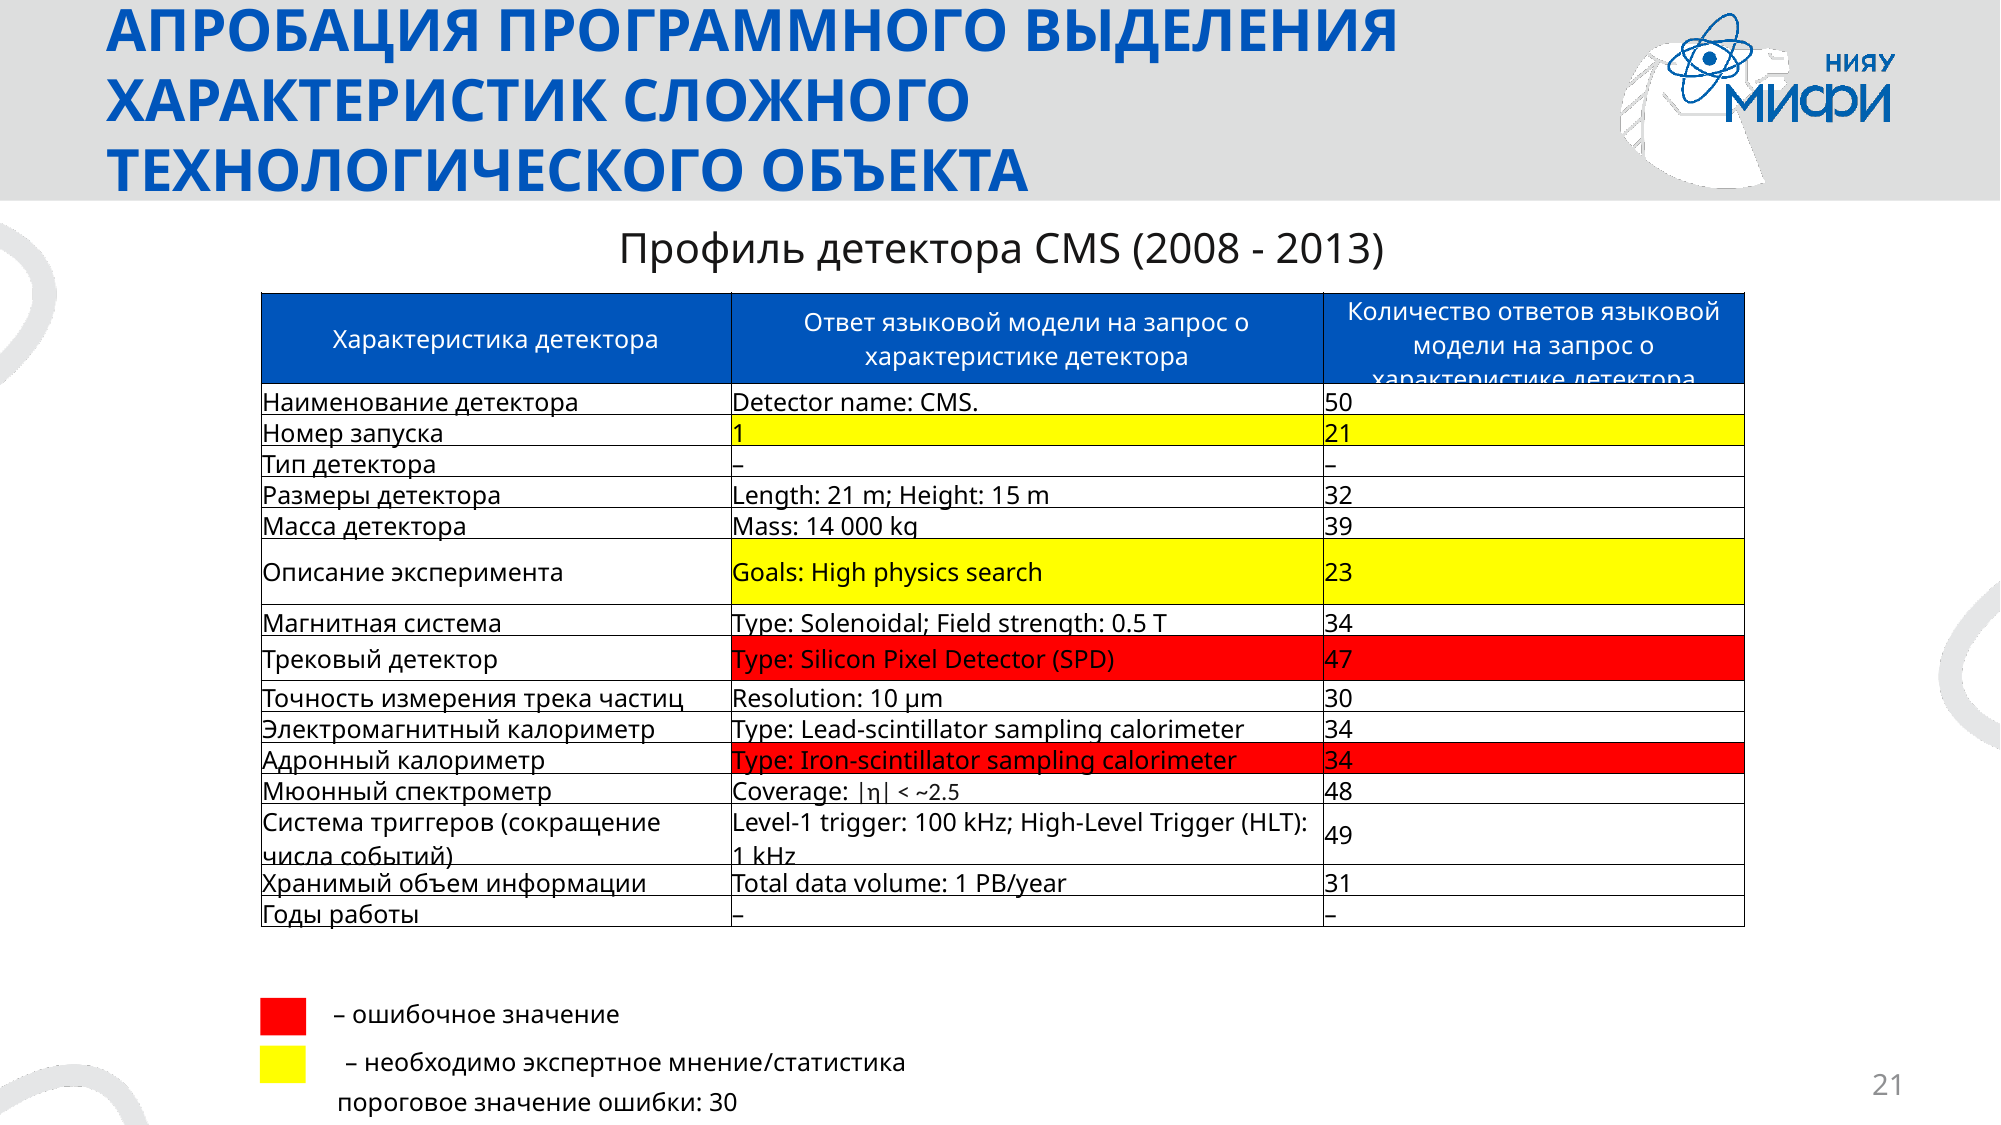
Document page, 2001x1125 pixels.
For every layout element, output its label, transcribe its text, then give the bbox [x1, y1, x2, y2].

table_cell Level-1 trigger: 100 kHz; High-Level Trigger (HLT): 1 kHz [732, 804, 1323, 864]
text_box [259, 997, 307, 1036]
table_cell Наименование детектора [262, 384, 731, 414]
title АПРОБАЦИЯ ПРОГРАММНОГО ВЫДЕЛЕНИЯ ХАРАКТЕРИСТИК СЛОЖНОГО ТЕХНОЛОГИЧЕСКОГО ОБЪЕКТА [91, 0, 1574, 212]
table_cell Система триггеров (сокращение числа событий) [262, 804, 731, 864]
table_cell 34 [1324, 743, 1744, 773]
picture [1919, 554, 2001, 767]
table_cell 47 [1324, 636, 1744, 680]
table_cell Resolution: 10 µm [732, 681, 1323, 711]
table_cell Размеры детектора [262, 477, 731, 507]
table_cell Coverage: |η| < ~2.5 [732, 774, 1323, 803]
table_cell Хранимый объем информации [262, 865, 731, 895]
table_header Количество ответов языковой модели на запрос о характеристике детектора [1324, 294, 1744, 383]
text_box – ошибочное значение [318, 991, 636, 1036]
table_cell Мюонный спектрометр [262, 774, 731, 803]
table_cell Mass: 14 000 kg [732, 508, 1323, 538]
table_cell Type: Solenoidal; Field strength: 0.5 T [732, 605, 1323, 635]
table_cell – [1324, 446, 1744, 476]
text_box Профиль детектора CMS (2008 - 2013) [91, 214, 1911, 280]
table_cell Length: 21 m; Height: 15 m [732, 477, 1323, 507]
table_cell Total data volume: 1 PB/year [732, 865, 1323, 895]
table_cell – [1324, 896, 1744, 926]
table_cell 48 [1324, 774, 1744, 803]
table_cell Точность измерения трека частиц [262, 681, 731, 711]
table_cell Detector name: CMS. [732, 384, 1323, 414]
table_cell 1 [732, 415, 1323, 445]
table_cell Goals: High physics search [732, 539, 1323, 604]
table_cell 49 [1324, 804, 1744, 864]
text_box [259, 1045, 307, 1084]
table_cell 50 [1324, 384, 1744, 414]
table_cell Адронный калориметр [262, 743, 731, 773]
table_cell 34 [1324, 712, 1744, 742]
table_cell Тип детектора [262, 446, 731, 476]
table_cell – [732, 896, 1323, 926]
table_cell Масса детектора [262, 508, 731, 538]
text_box пороговое значение ошибки: 30 [322, 1079, 754, 1125]
table_cell Годы работы [262, 896, 731, 926]
table_cell Type: Silicon Pixel Detector (SPD) [732, 636, 1323, 680]
table_cell – [732, 446, 1323, 476]
table_cell 30 [1324, 681, 1744, 711]
table_header Характеристика детектора [262, 294, 731, 383]
table_cell Описание эксперимента [262, 539, 731, 604]
table_cell 31 [1324, 865, 1744, 895]
table_cell Type: Iron-scintillator sampling calorimeter [732, 743, 1323, 773]
table_cell Магнитная система [262, 605, 731, 635]
table_cell 34 [1324, 605, 1744, 635]
table_cell Номер запуска [262, 415, 731, 445]
table_cell Type: Lead-scintillator sampling calorimeter [732, 712, 1323, 742]
table_cell 21 [1324, 415, 1744, 445]
text_box – необходимо экспертное мнение/статистика [330, 1038, 922, 1084]
table_cell 39 [1324, 508, 1744, 538]
table_cell Электромагнитный калориметр [262, 712, 731, 742]
table_cell Трековый детектор [262, 636, 731, 680]
picture [1562, 0, 1953, 225]
table_cell 32 [1324, 477, 1744, 507]
table_cell 23 [1324, 539, 1744, 604]
picture [0, 1032, 162, 1125]
table_header Ответ языковой модели на запрос о характеристике детектора [732, 294, 1323, 383]
picture [0, 208, 122, 456]
